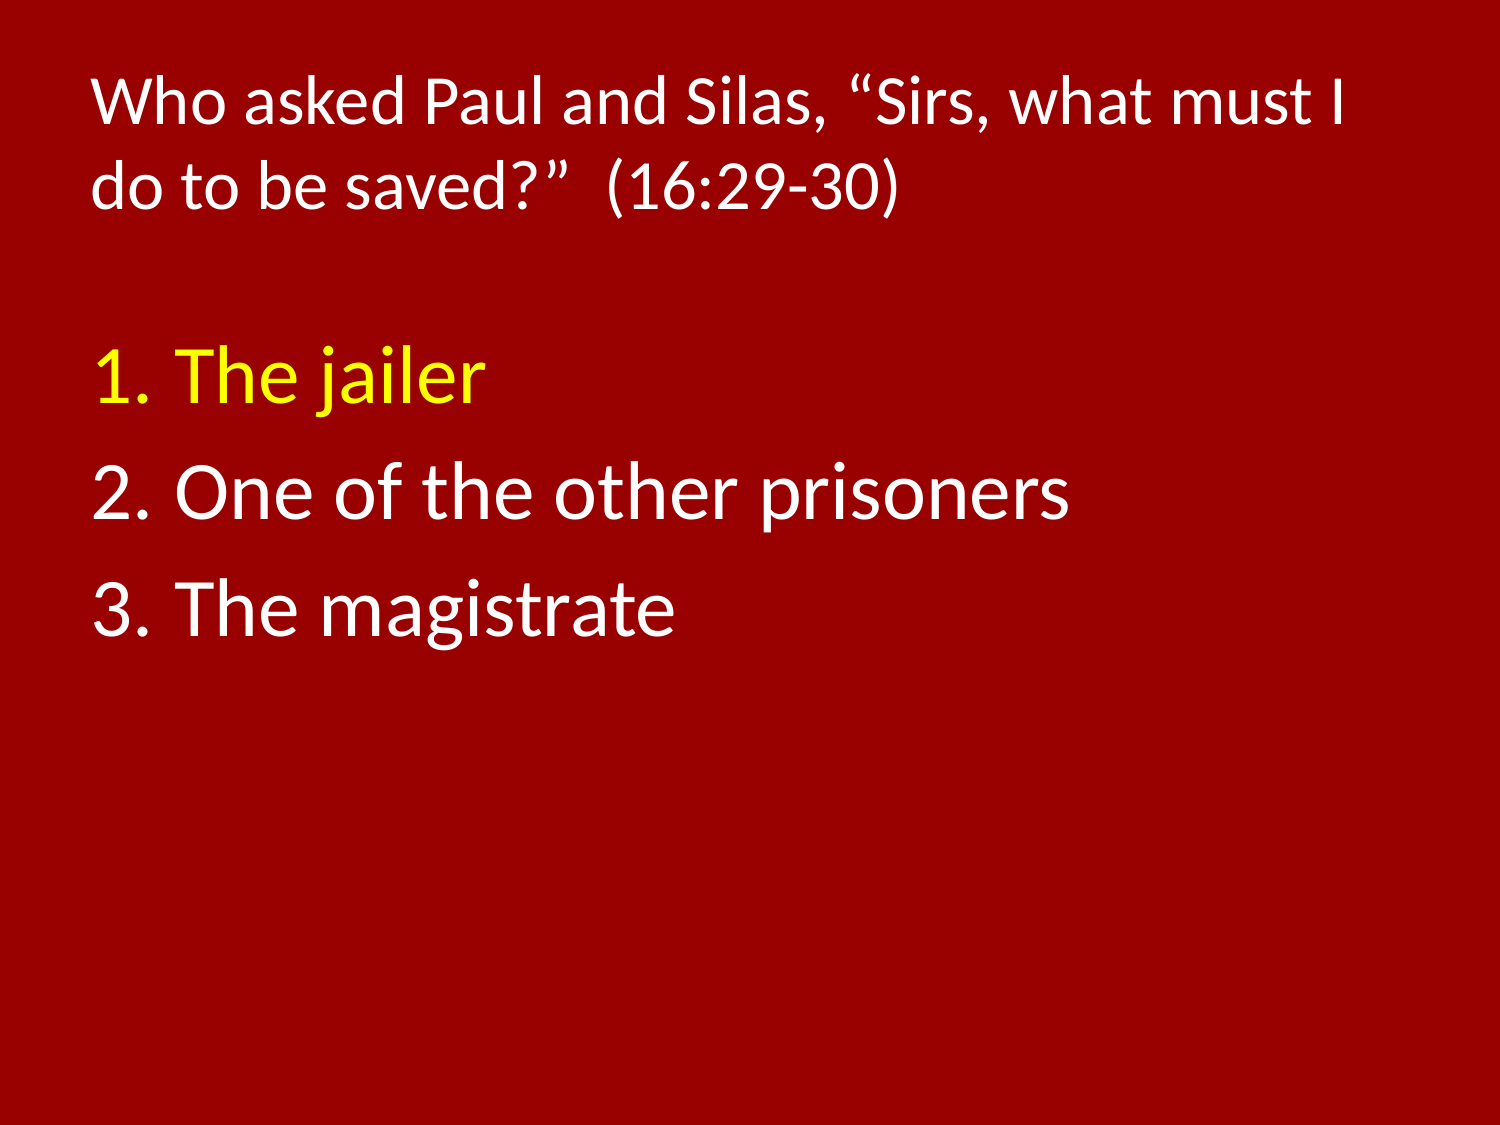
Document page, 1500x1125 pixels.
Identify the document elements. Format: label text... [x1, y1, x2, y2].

title Who asked Paul and Silas, “Sirs, what must I do to be saved?” (16:29-30) [75, 45, 1425, 233]
list The jailer One of the other prisoners The magistrate [75, 312, 1425, 1005]
